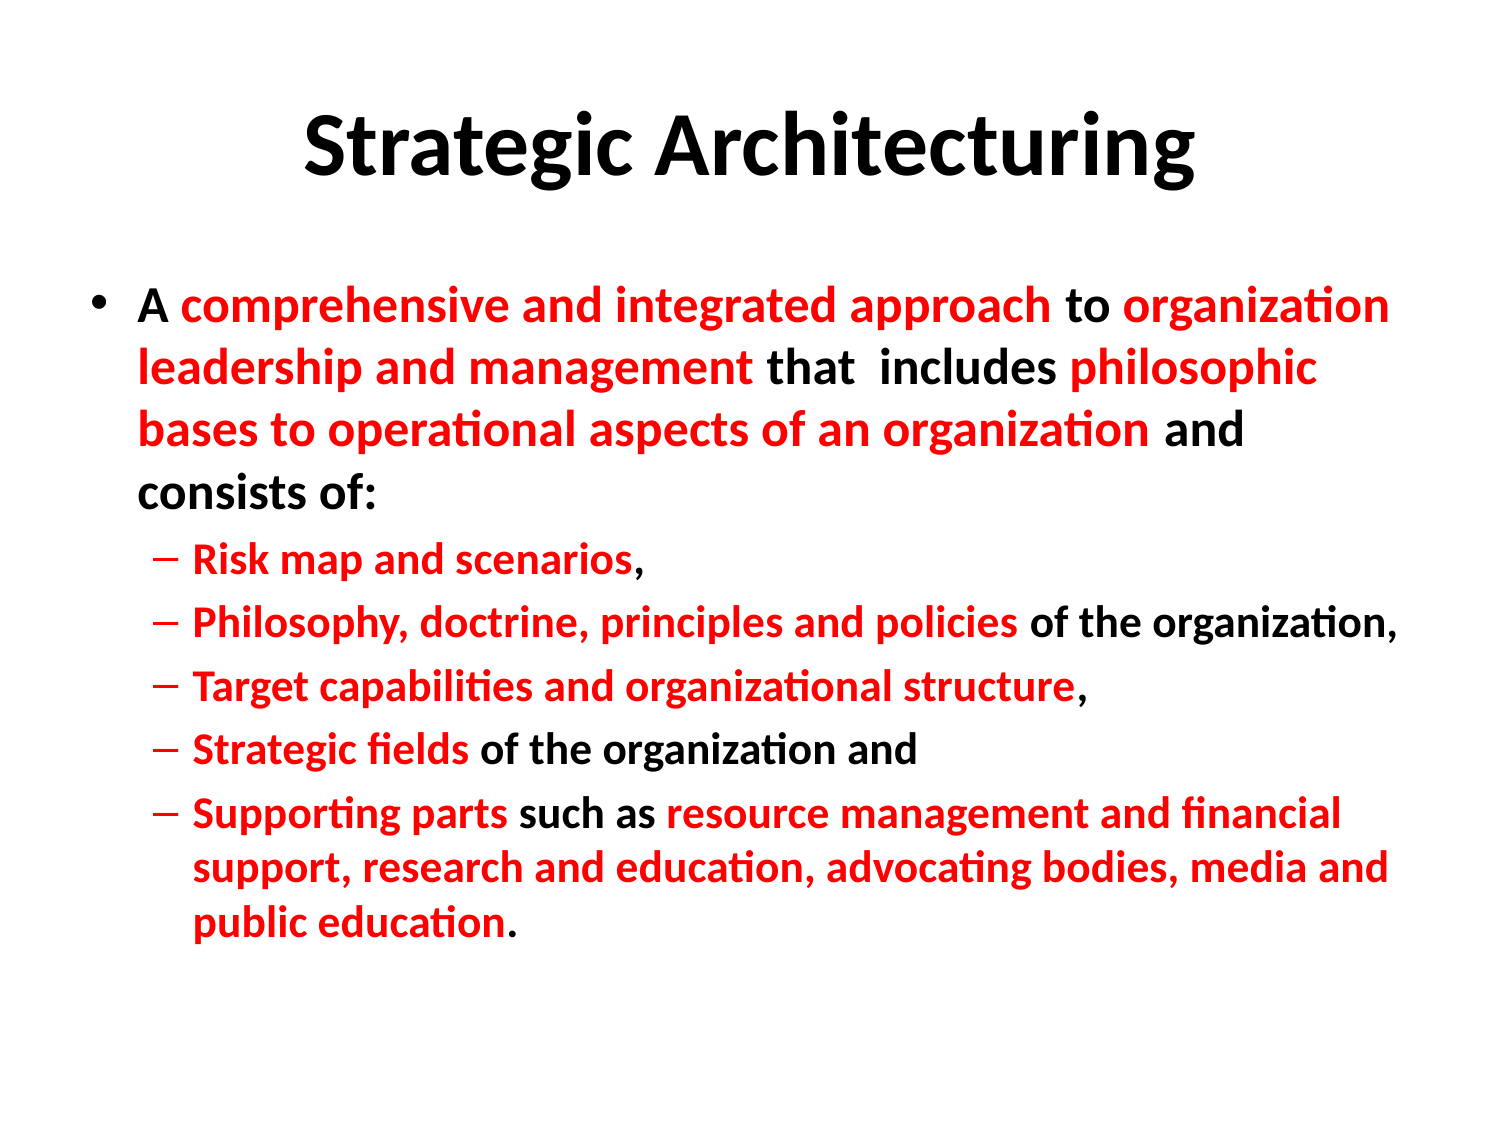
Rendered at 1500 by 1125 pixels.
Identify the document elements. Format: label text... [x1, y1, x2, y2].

title Strategic Architecturing [75, 45, 1425, 233]
list A comprehensive and integrated approach to organization leadership and management that includes philosophic bases to operational aspects of an organization and consists of: Risk map and scenarios, Philosophy, doctrine, principles and policies of the organization, Target capabilities and organizational structure, Strategic fields of the organization and Supporting parts such as resource management and financial support, research and education, advocating bodies, media and public education. [75, 262, 1425, 1005]
